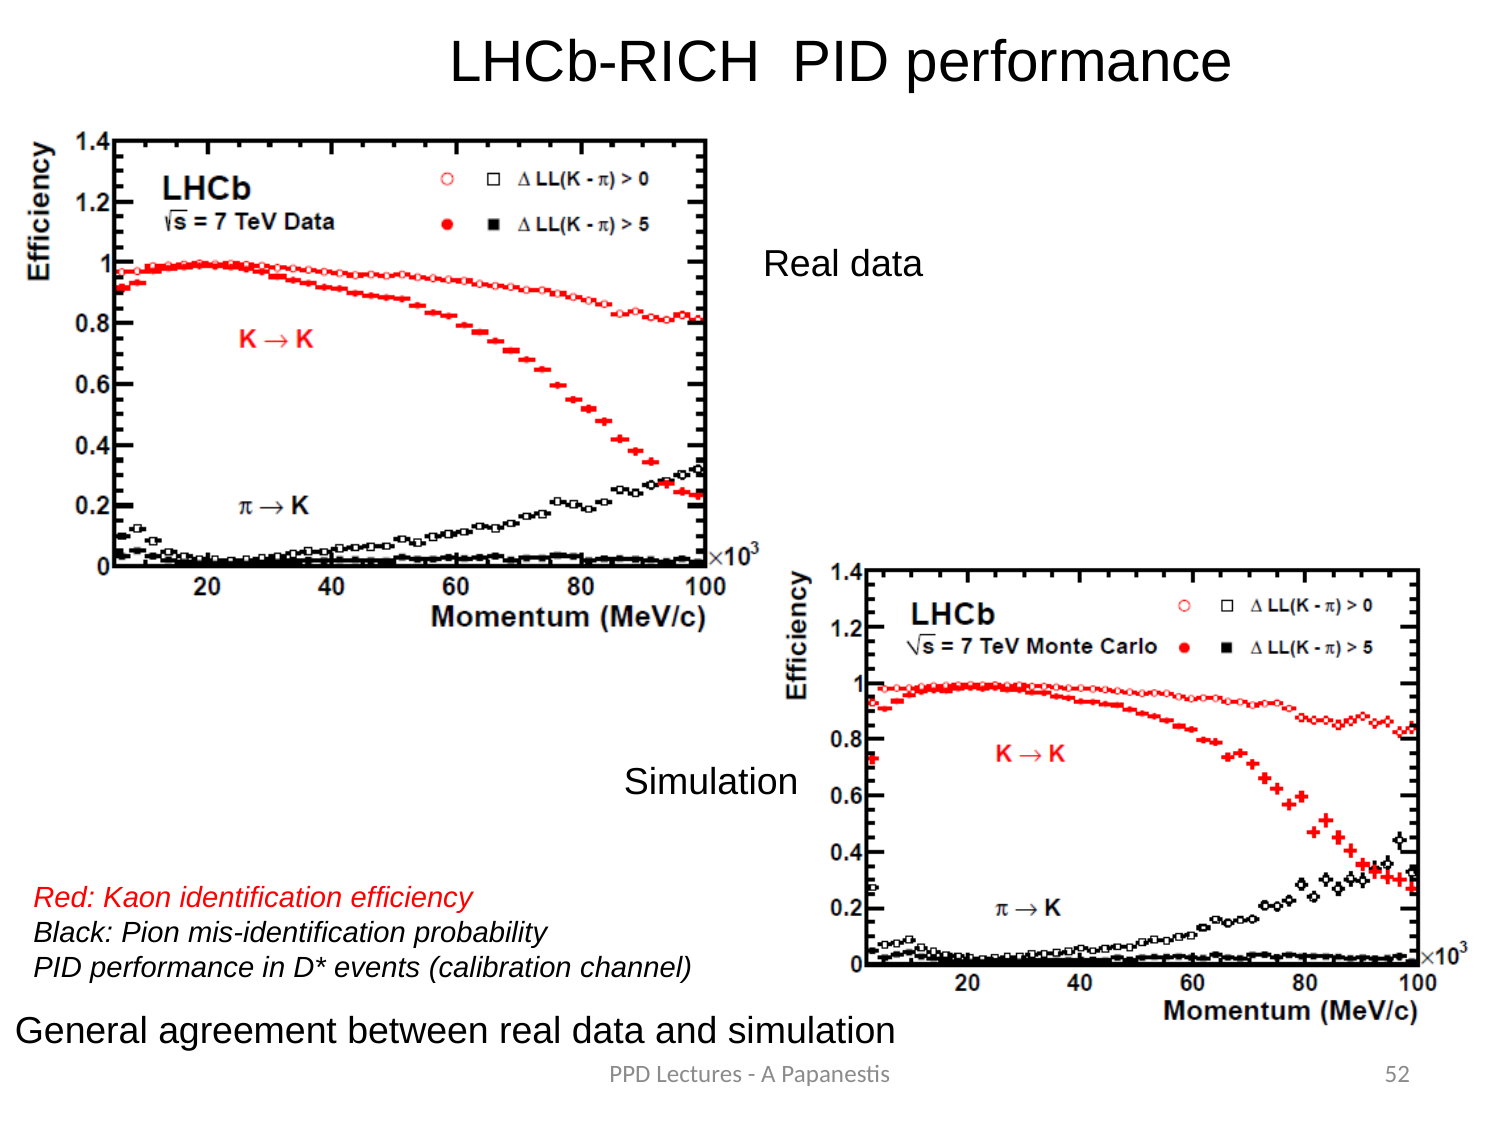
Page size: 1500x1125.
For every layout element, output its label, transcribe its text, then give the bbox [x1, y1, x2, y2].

text_box Simulation [609, 749, 774, 810]
text_box LHCb-RICH PID performance [434, 15, 1250, 101]
slide_number 52 [1074, 1058, 1425, 1103]
text_box Red: Kaon identification efficiency Black: Pion mis-identification probability PID performance in D* events (calibration channel) [18, 871, 708, 991]
picture [0, 99, 1490, 1049]
text_box General agreement between real data and simulation [0, 998, 774, 1059]
text_box Real data [783, 231, 938, 292]
footer PPD Lectures - A Papanestis [512, 1042, 988, 1103]
